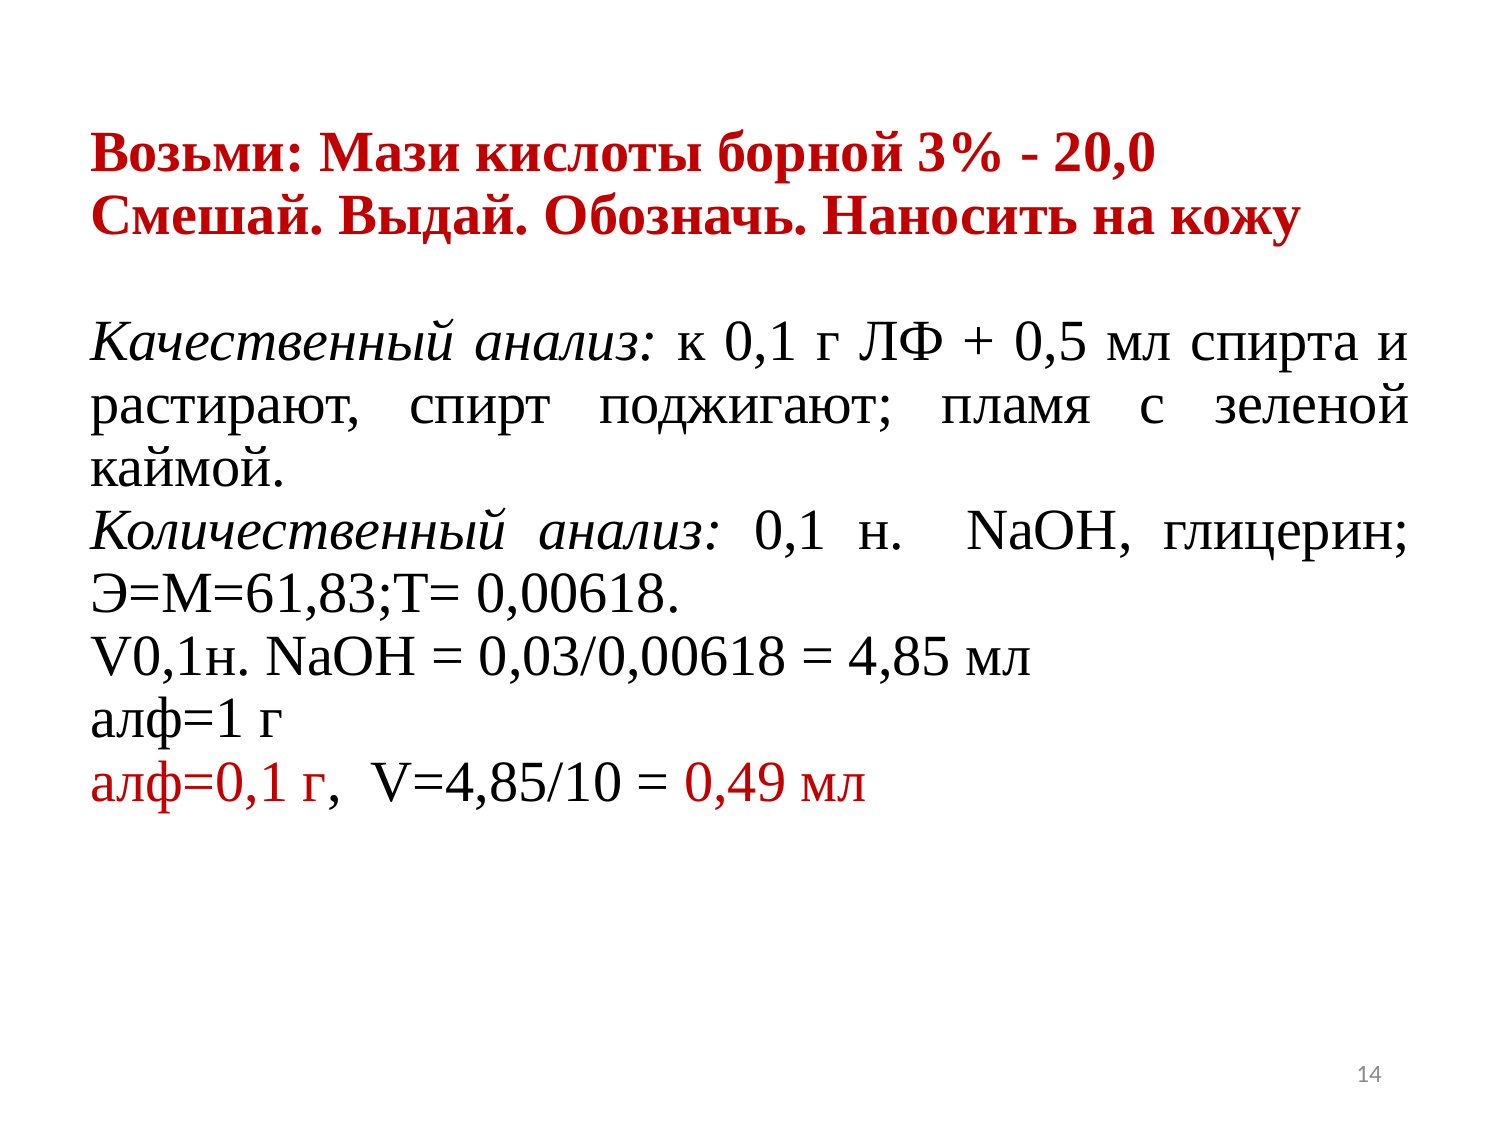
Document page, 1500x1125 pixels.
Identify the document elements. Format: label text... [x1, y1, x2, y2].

list Возьми: Мази кислоты борной 3% - 20,0 Смешай. Выдай. Обозначь. Наносить на кожу Качественный анализ: к 0,1 г ЛФ + 0,5 мл спирта и растирают, спирт поджигают; пламя с зеленой каймой. Количественный анализ: 0,1 н. NaOH, глицерин; Э=М=61,83;Т= 0,00618. V0,1н. NaOH = 0,03/0,00618 = 4,85 мл алф=1 г алф=0,1 г, V=4,85/10 = 0,49 мл [75, 113, 1425, 1059]
slide_number 14 [1059, 1042, 1397, 1103]
